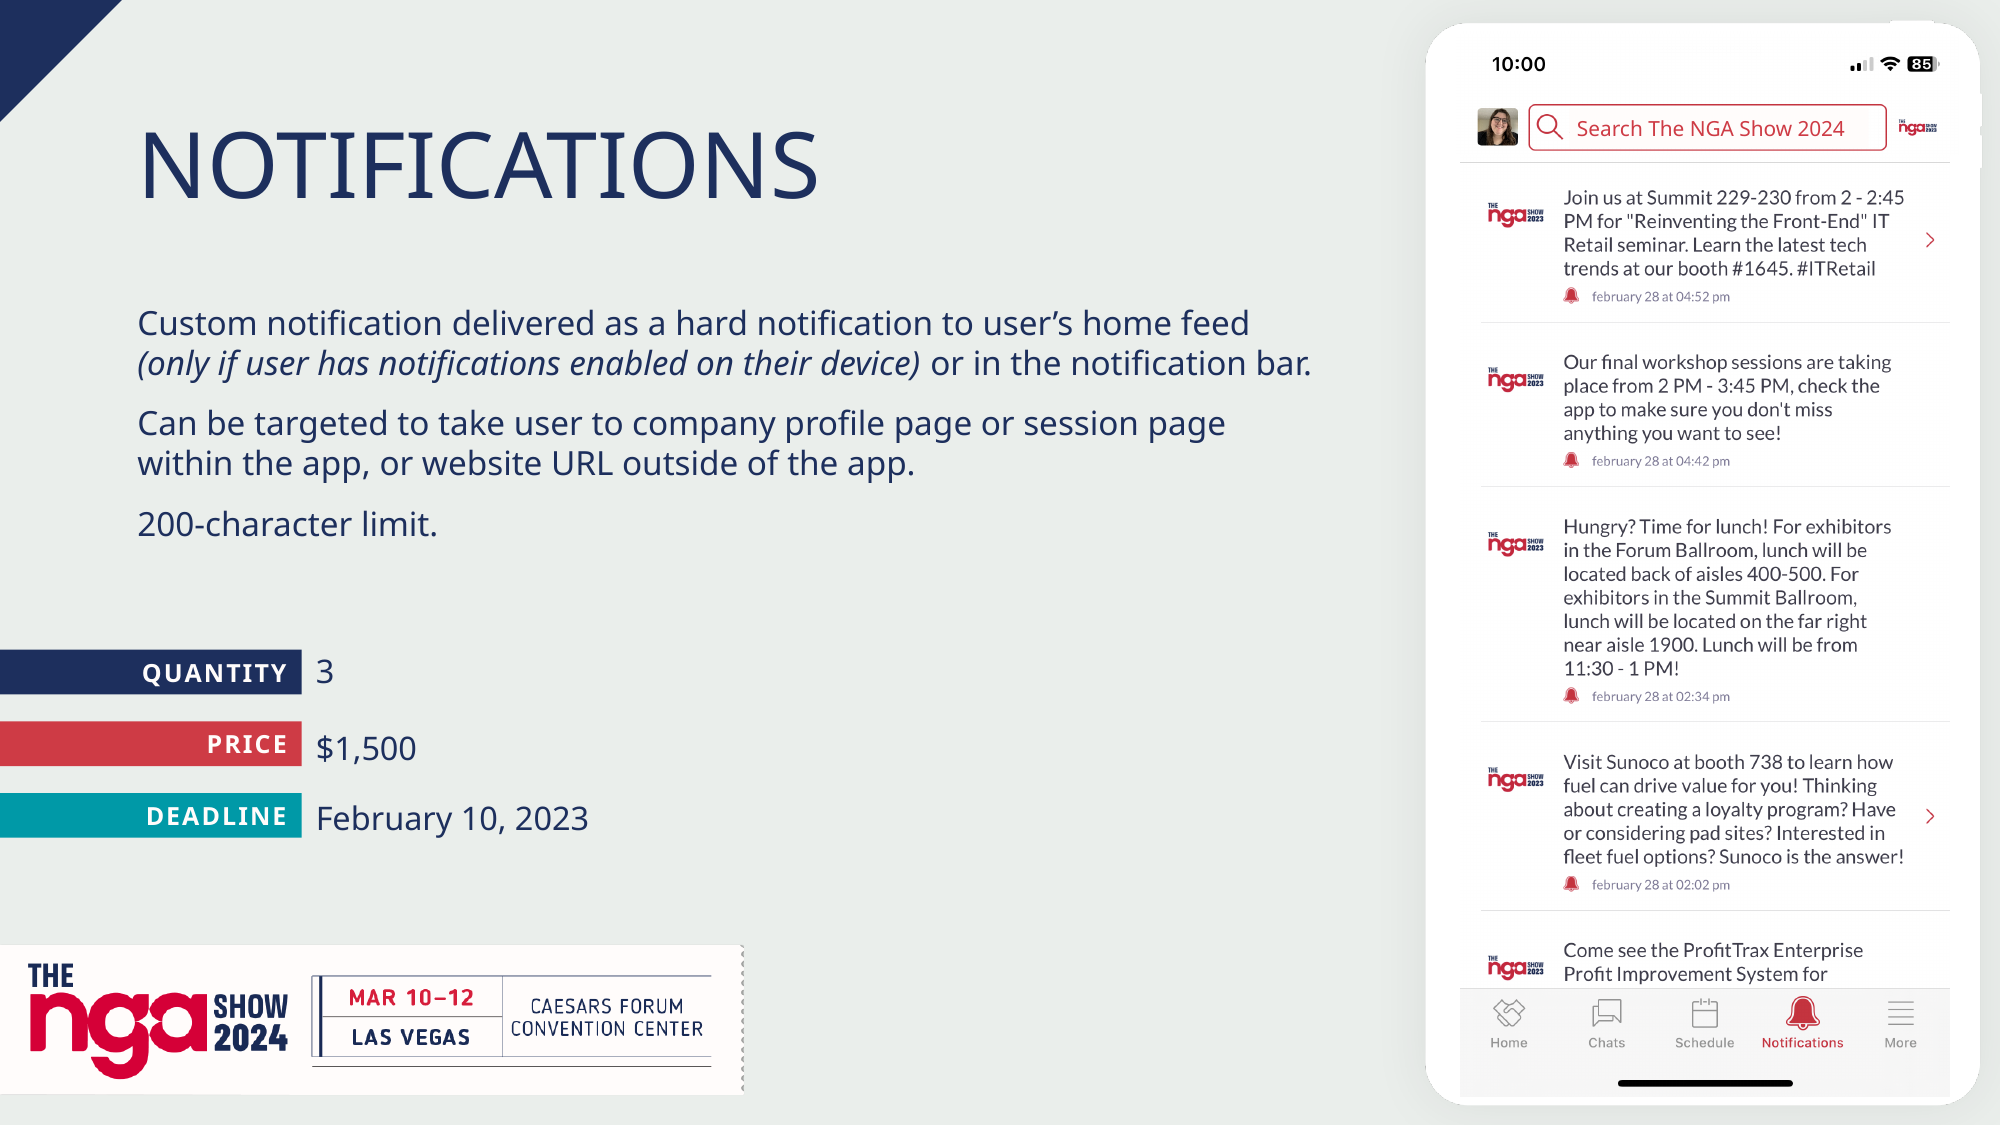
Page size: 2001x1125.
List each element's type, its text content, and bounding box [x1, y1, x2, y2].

text_box $1,500 [315, 725, 721, 776]
text_box DEADLINE [0, 793, 302, 838]
text_box QUANTITY [0, 649, 302, 695]
list Custom notification delivered as a hard notification to user’s home feed (only if user has notifications enabled on their device) or in the notification bar. Can be targeted to take user to company profile page or session page within the app, or website URL outside of the app. 200-character limit. [137, 196, 1315, 649]
title NOTIFICATIONS [137, 59, 1358, 278]
text_box PRICE [0, 721, 302, 767]
picture [0, 940, 771, 1099]
text_box February 10, 2023 [315, 795, 721, 846]
picture [1358, 0, 2000, 1125]
text_box 3 [315, 648, 721, 699]
